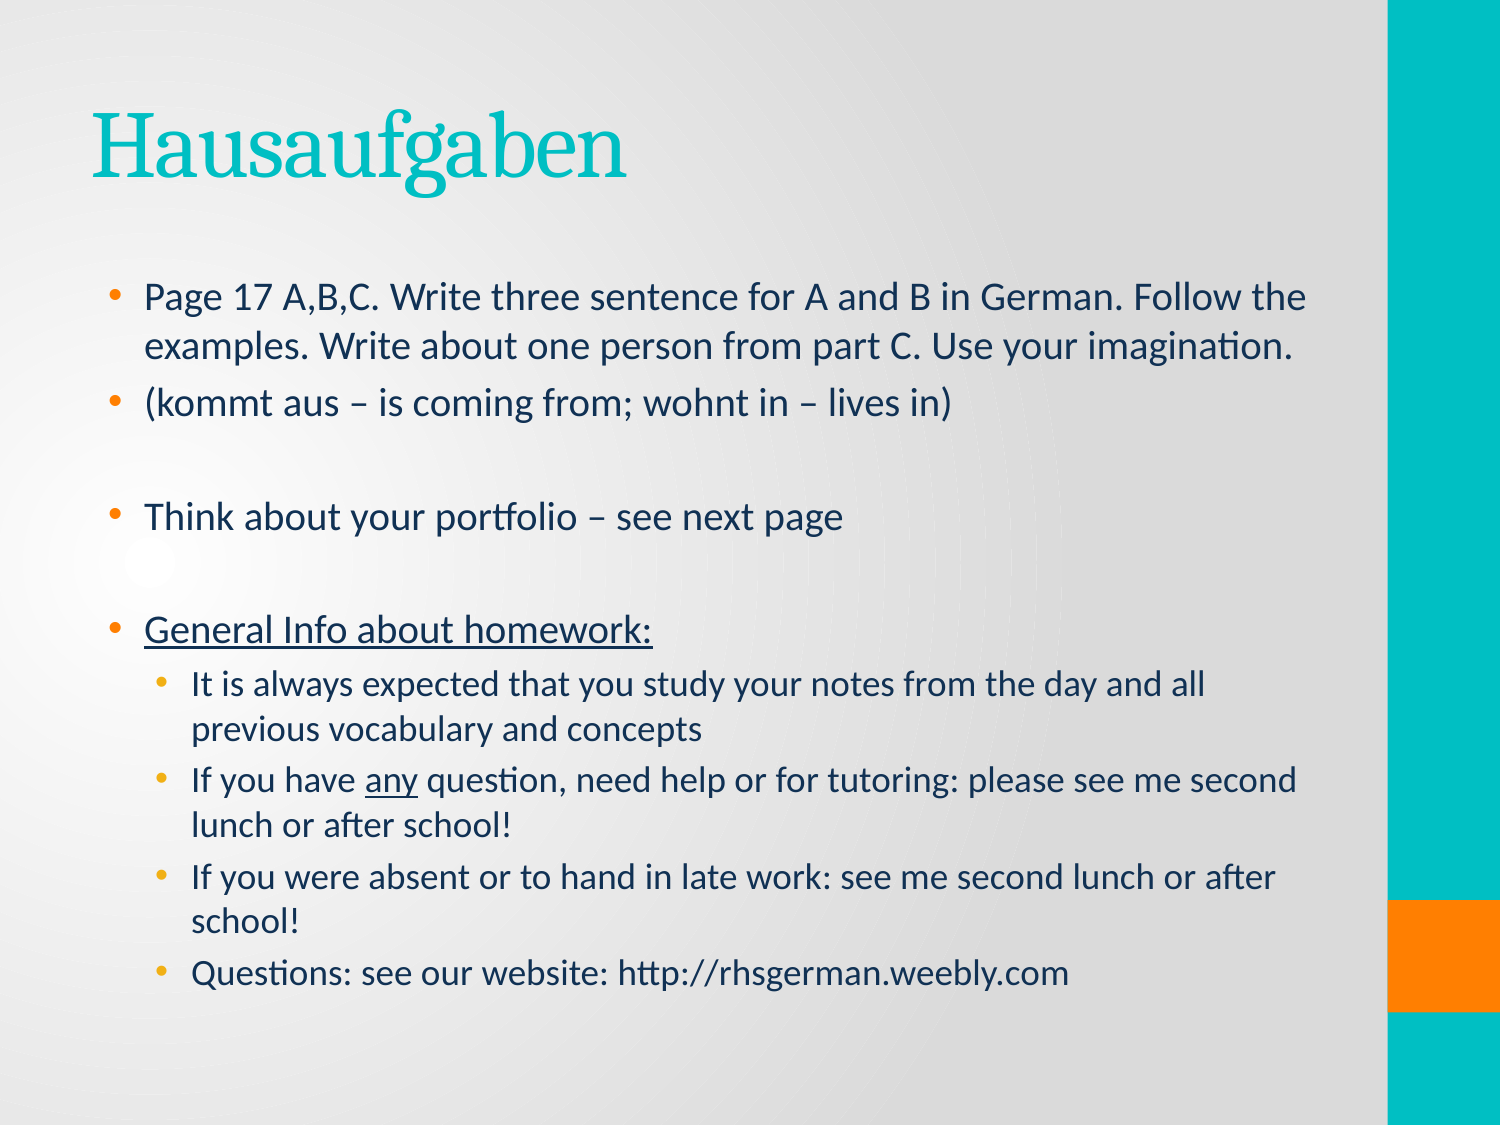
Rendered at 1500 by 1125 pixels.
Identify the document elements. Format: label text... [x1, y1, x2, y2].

list Page 17 A,B,C. Write three sentence for A and B in German. Follow the examples. Write about one person from part C. Use your imagination. (kommt aus – is coming from; wohnt in – lives in) Think about your portfolio – see next page General Info about homework: It is always expected that you study your notes from the day and all previous vocabulary and concepts If you have any question, need help or for tutoring: please see me second lunch or after school! If you were absent or to hand in late work: see me second lunch or after school! Questions: see our website: http://rhsgerman.weebly.com [75, 262, 1325, 1050]
title Hausaufgaben [75, 45, 1325, 233]
